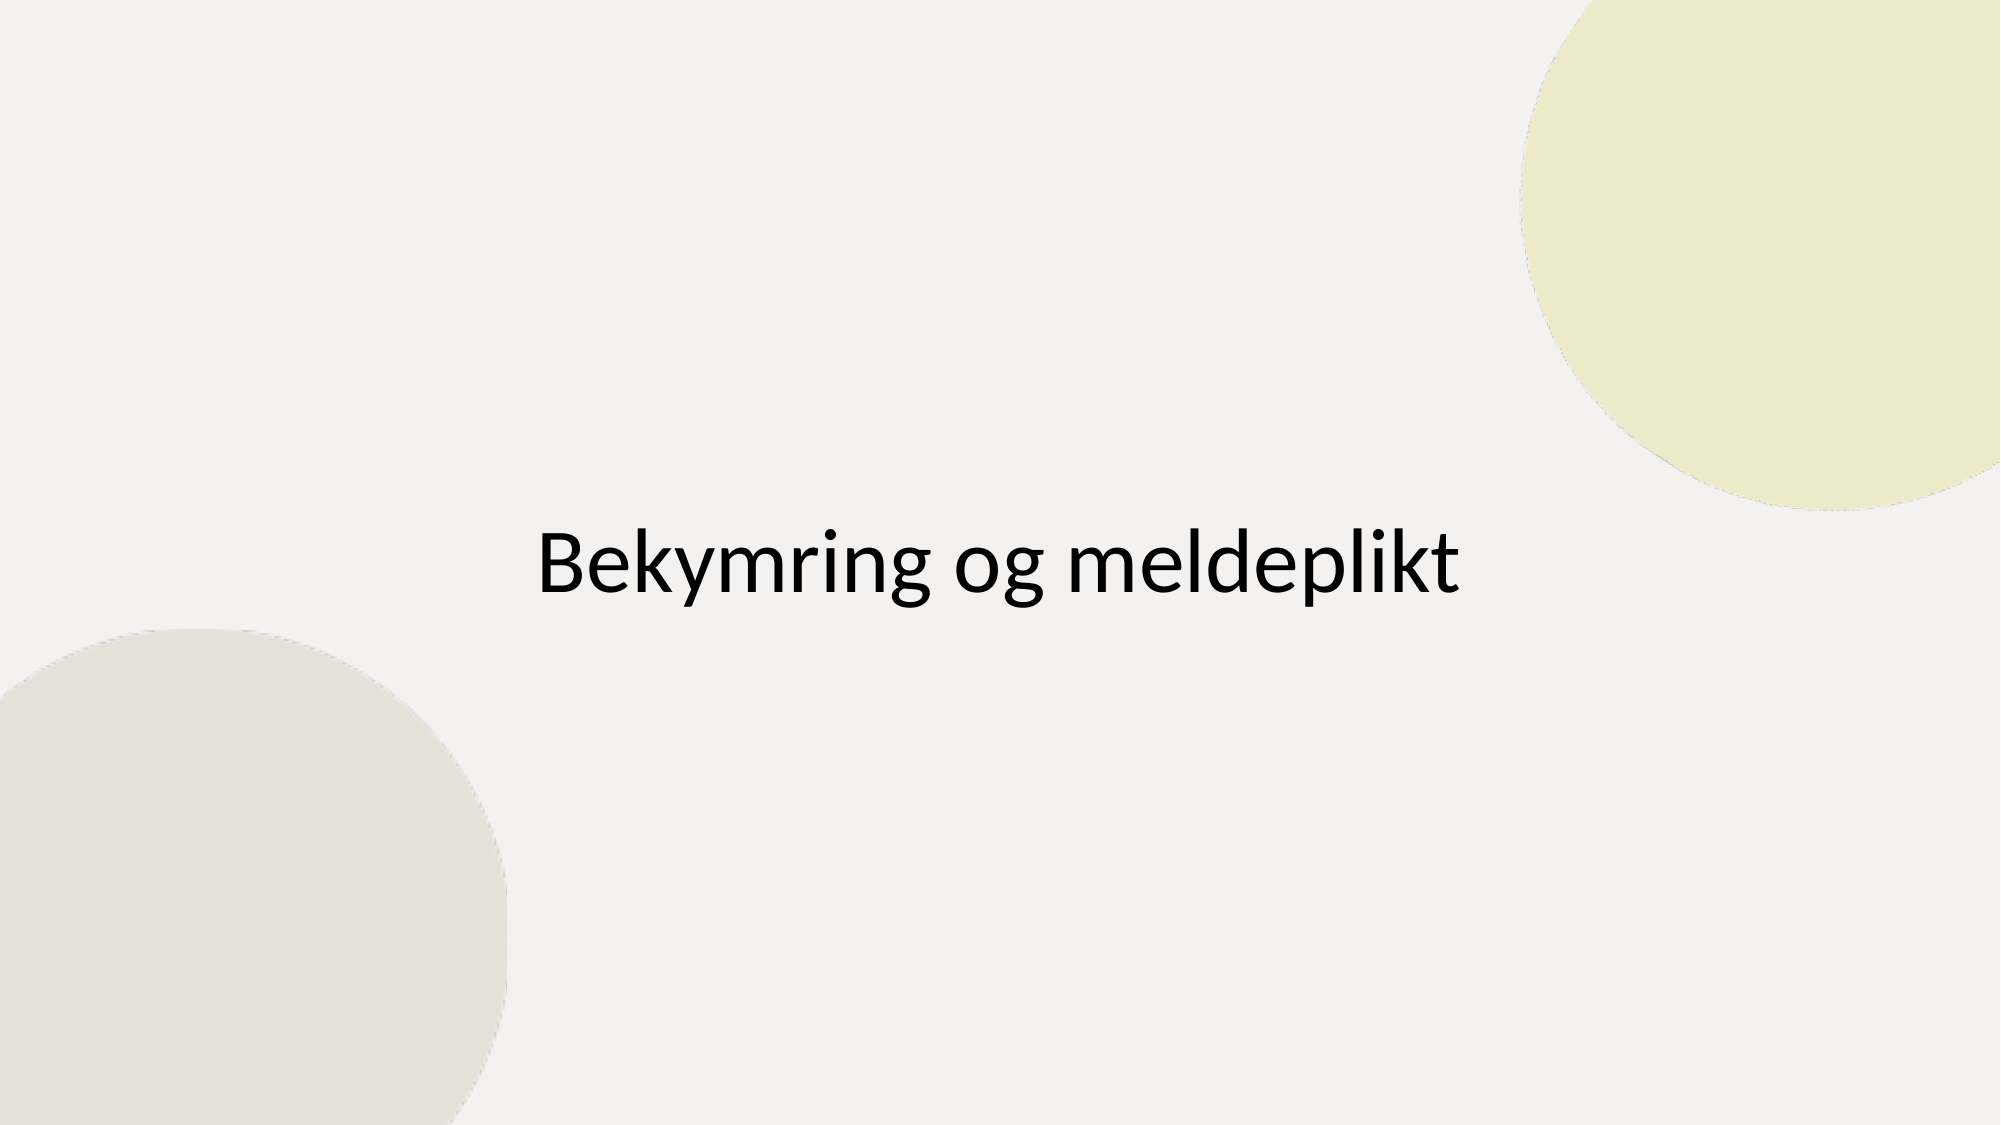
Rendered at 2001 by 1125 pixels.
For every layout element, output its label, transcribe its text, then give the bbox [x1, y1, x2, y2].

title Bekymring og meldeplikt [137, 453, 1863, 672]
